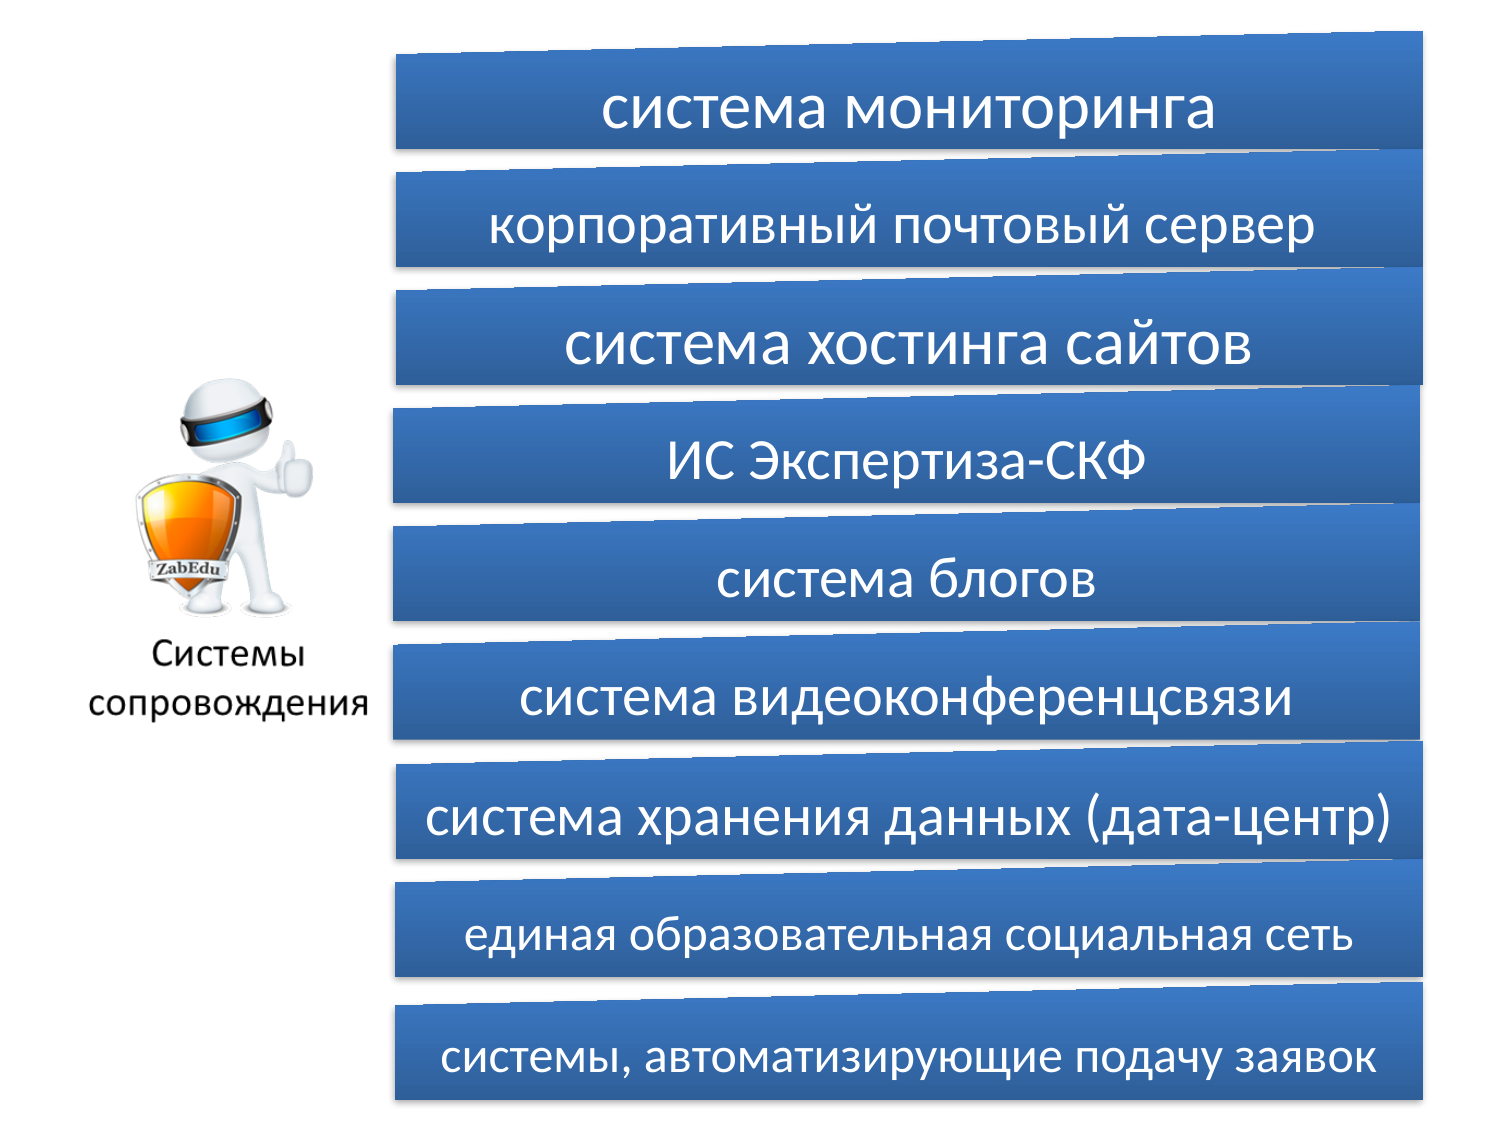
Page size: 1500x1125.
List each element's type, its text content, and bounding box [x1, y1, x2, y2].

text_box корпоративный почтовый сервер [395, 148, 1424, 268]
text_box ИС Экспертиза-СКФ [434, 385, 1421, 504]
text_box система блогов [434, 503, 1421, 622]
text_box система хранения данных (дата-центр) [395, 741, 1424, 860]
text_box система хостинга сайтов [395, 267, 1424, 386]
text_box единая образовательная социальная сеть [395, 859, 1423, 978]
text_box системы, автоматизирующие подачу заявок [395, 982, 1423, 1101]
text_box система видеоконференцсвязи [434, 621, 1421, 740]
picture [29, 376, 429, 752]
text_box система мониторинга [395, 30, 1424, 149]
